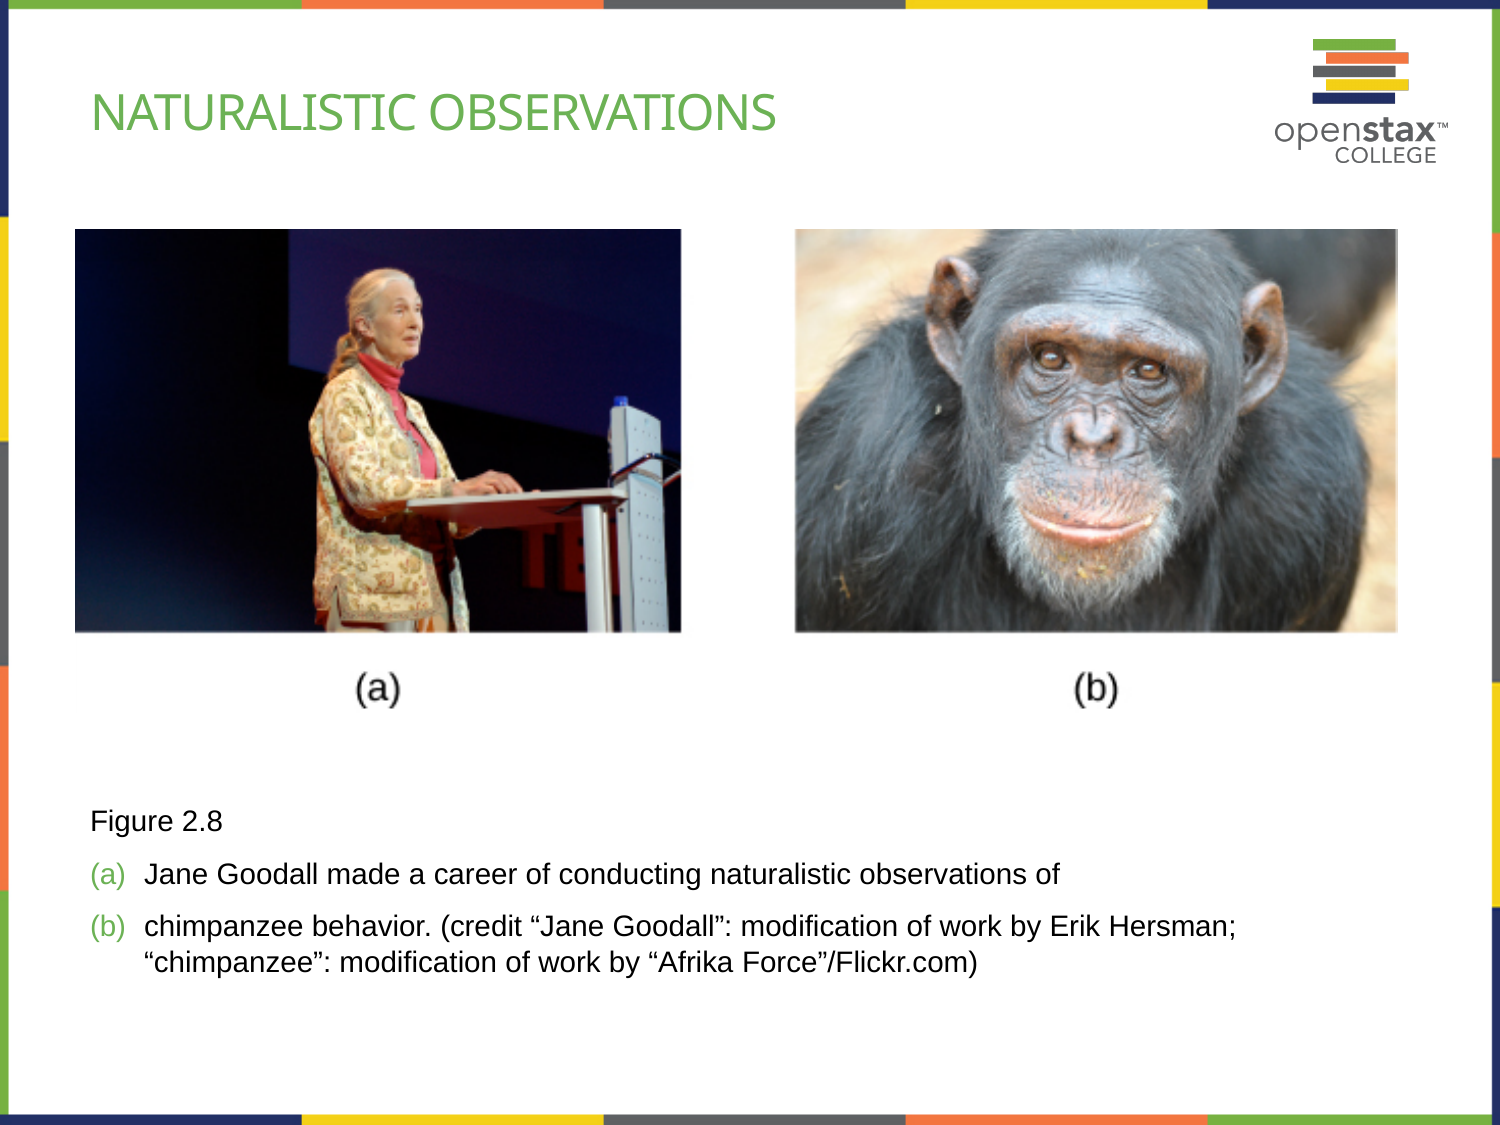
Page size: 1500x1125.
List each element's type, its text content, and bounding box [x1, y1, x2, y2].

title Naturalistic observations [75, 39, 1274, 148]
list Figure 2.8 Jane Goodall made a career of conducting naturalistic observations of chimpanzee behavior. (credit “Jane Goodall”: modification of work by Erik Hersman; “chimpanzee”: modification of work by “Afrika Force”/Flickr.com) [75, 794, 1398, 986]
picture [0, 0, 1500, 1125]
